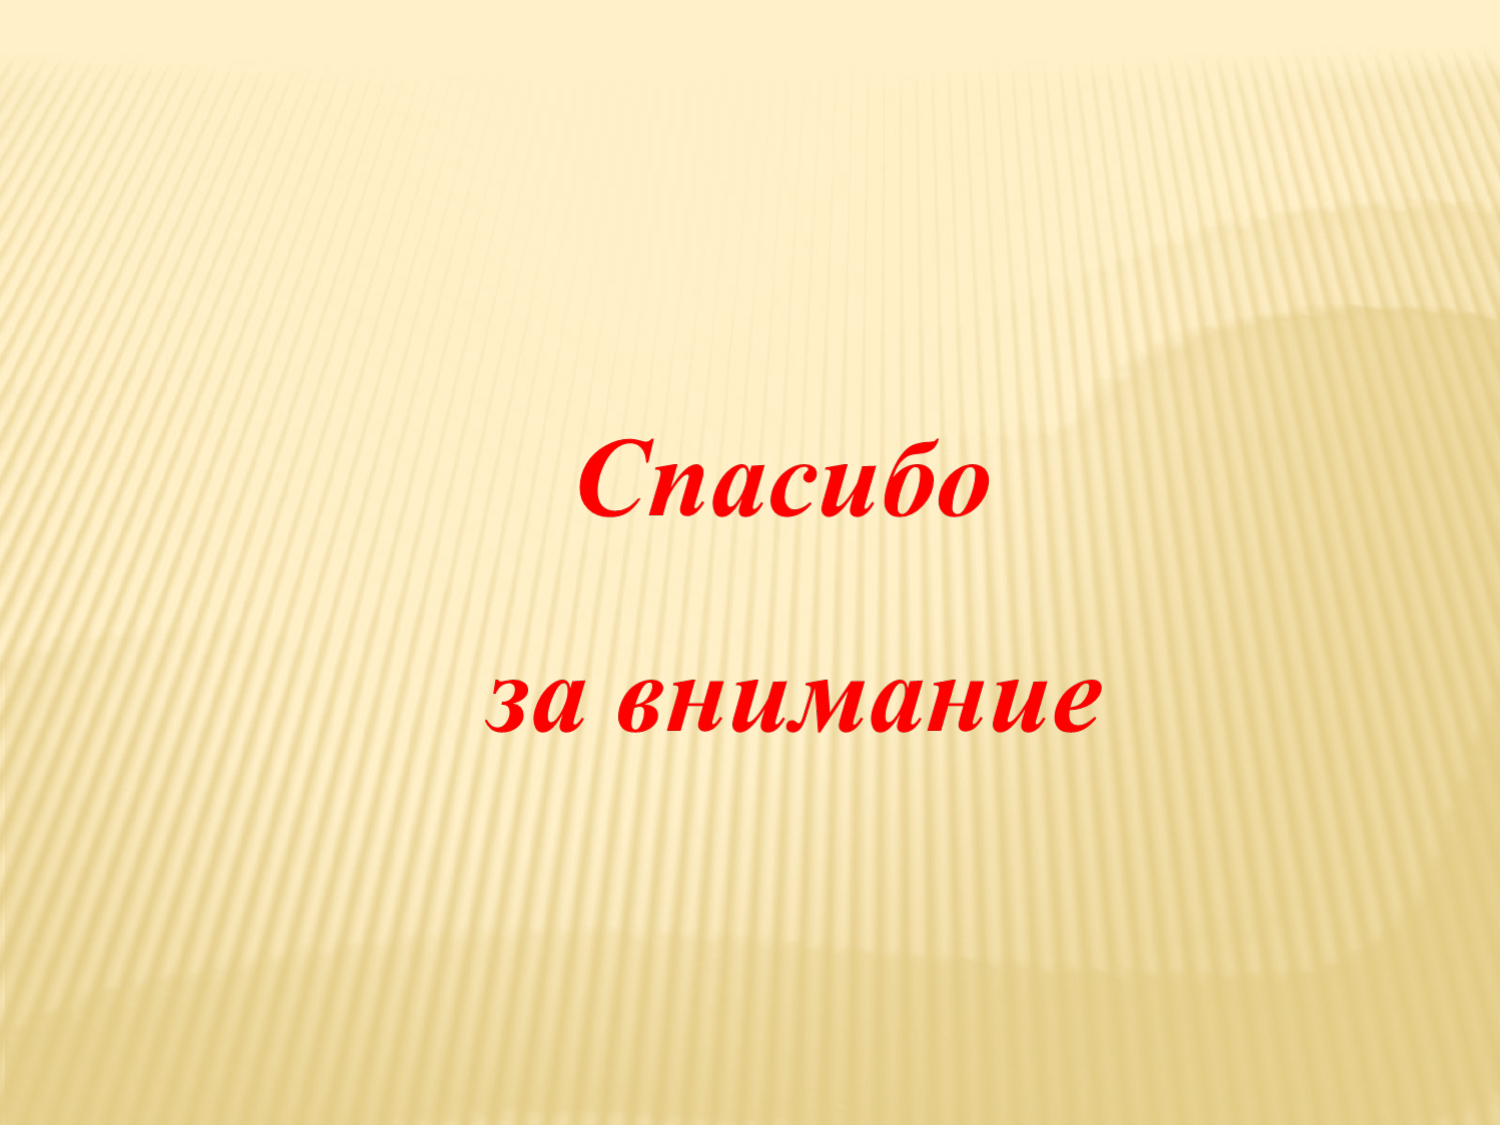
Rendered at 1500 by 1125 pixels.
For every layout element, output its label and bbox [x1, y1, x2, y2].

picture [418, 371, 1170, 826]
